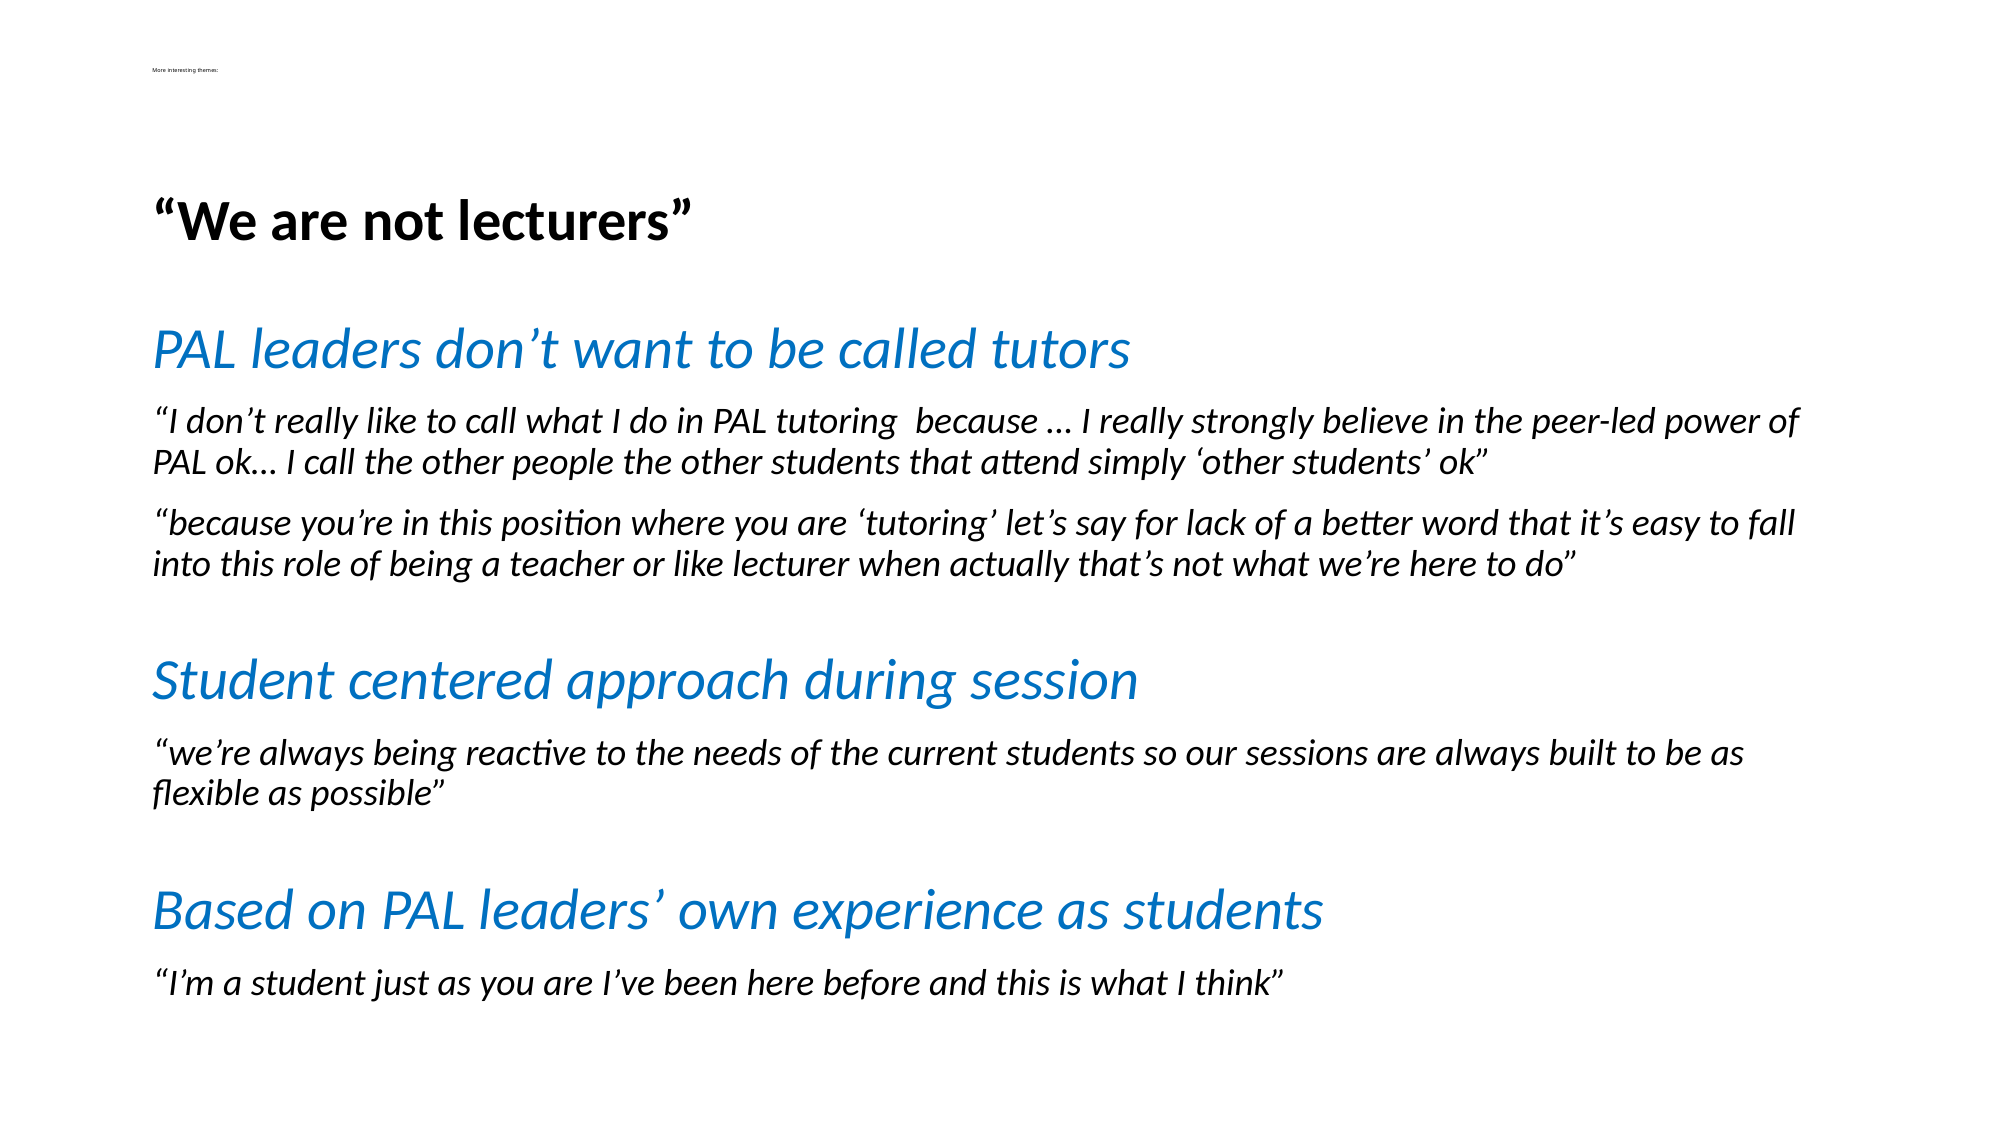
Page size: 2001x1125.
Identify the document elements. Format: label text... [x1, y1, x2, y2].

list “We are not lecturers” PAL leaders don’t want to be called tutors “I don’t really like to call what I do in PAL tutoring because … I really strongly believe in the peer-led power of PAL ok… I call the other people the other students that attend simply ‘other students’ ok” “because you’re in this position where you are ‘tutoring’ let’s say for lack of a better word that it’s easy to fall into this role of being a teacher or like lecturer when actually that’s not what we’re here to do” Student centered approach during session “we’re always being reactive to the needs of the current students so our sessions are always built to be as flexible as possible” Based on PAL leaders’ own experience as students “I’m a student just as you are I’ve been here before and this is what I think” [137, 182, 1863, 1014]
title More interesting themes: [137, 59, 1863, 82]
